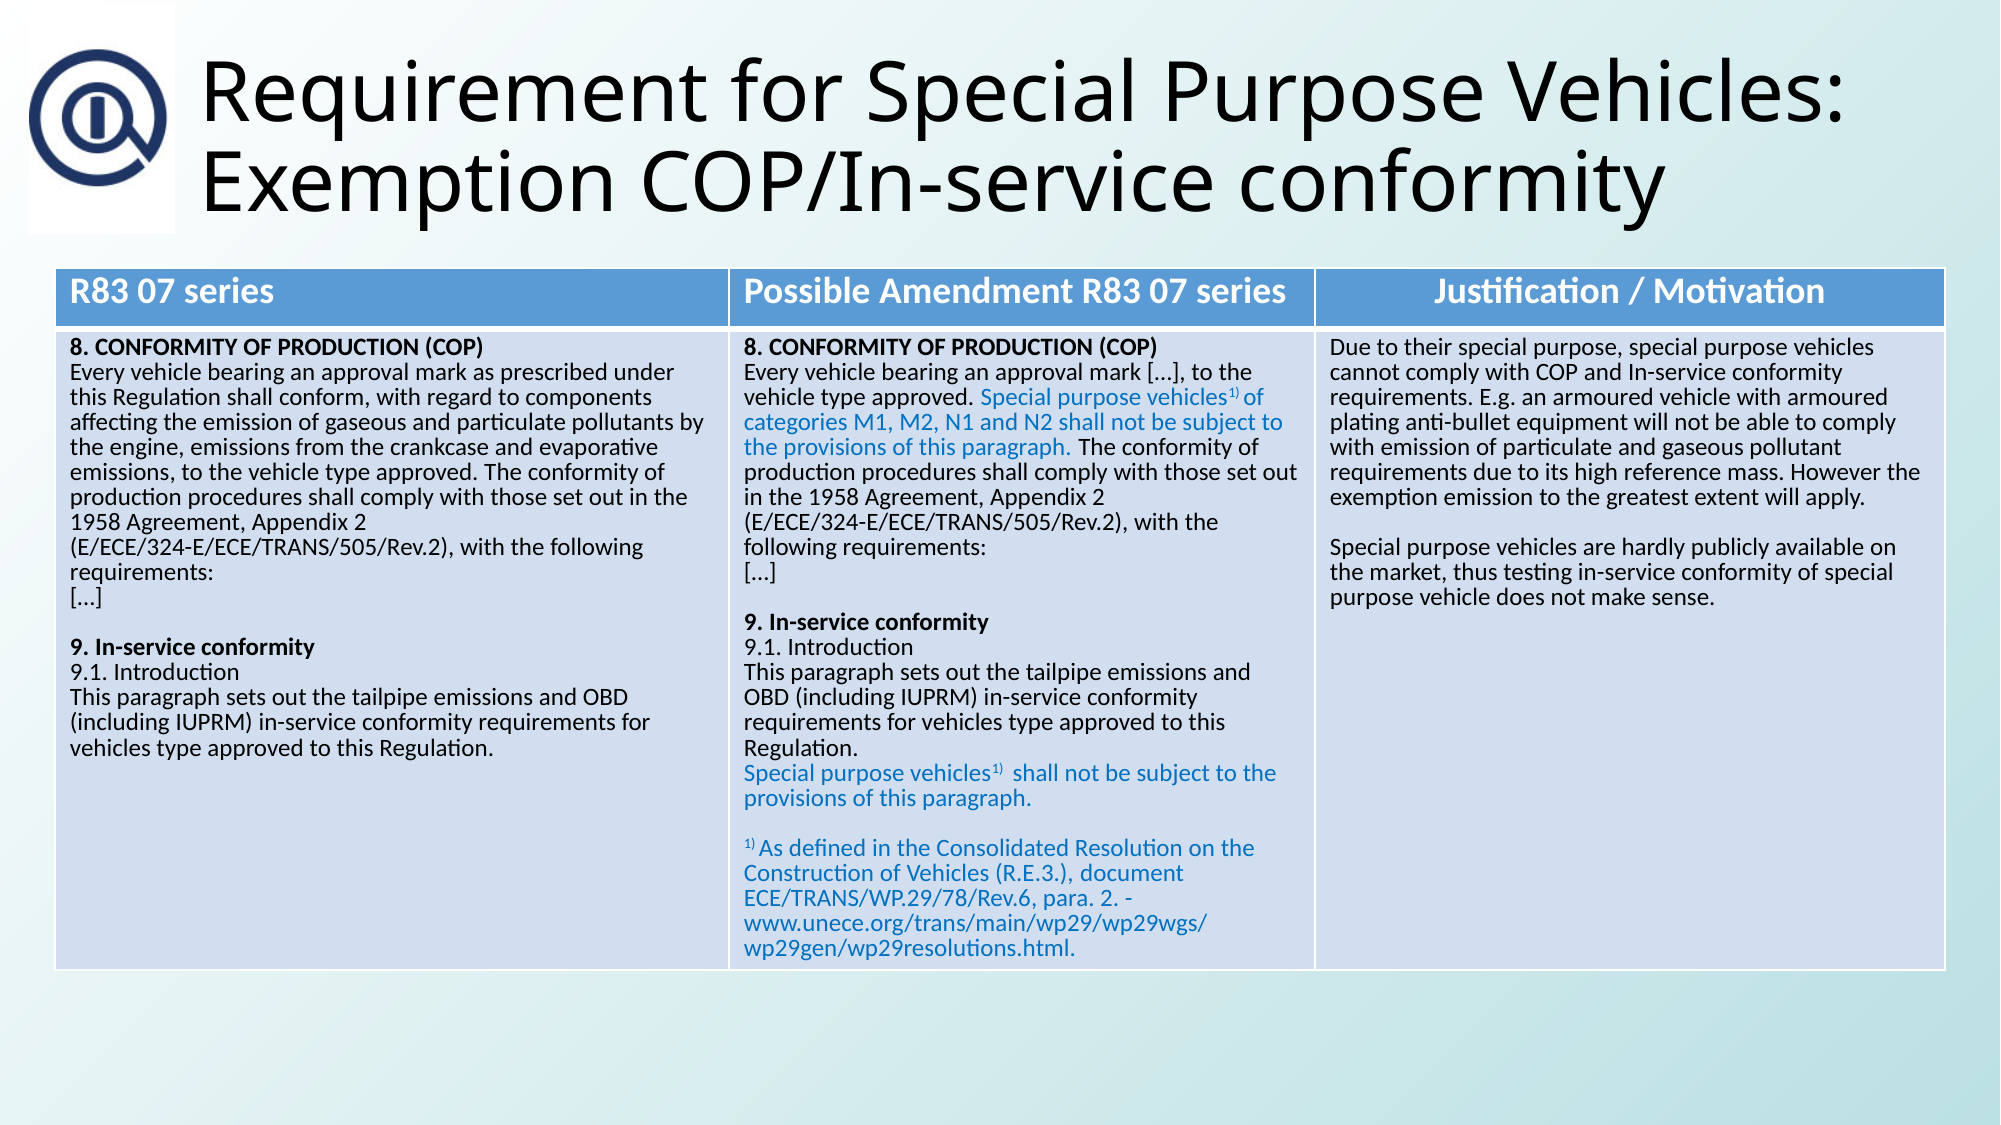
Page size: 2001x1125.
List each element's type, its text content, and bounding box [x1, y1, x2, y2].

table_header R83 07 series [56, 269, 728, 326]
table_cell 8. CONFORMITY OF PRODUCTION (COP) Every vehicle bearing an approval mark […], to the vehicle type approved. Special purpose vehicles1) of categories M1, M2, N1 and N2 shall not be subject to the provisions of this paragraph. The conformity of production procedures shall comply with those set out in the 1958 Agreement, Appendix 2 (E/ECE/324-E/ECE/TRANS/505/Rev.2), with the following requirements: […] 9. In-service conformity 9.1. Introduction This paragraph sets out the tailpipe emissions and OBD (including IUPRM) in-service conformity requirements for vehicles type approved to this Regulation. Special purpose vehicles1) shall not be subject to the provisions of this paragraph. 1) As defined in the Consolidated Resolution on the Construction of Vehicles (R.E.3.), document ECE/TRANS/WP.29/78/Rev.6, para. 2. - www.unece.org/trans/main/wp29/wp29wgs/wp29gen/wp29resolutions.html. [730, 332, 1314, 969]
text_box Requirement for Special Purpose Vehicles: Exemption COP/In-service conformity [184, 30, 1910, 249]
table_cell Due to their special purpose, special purpose vehicles cannot comply with COP and In-service conformity requirements. E.g. an armoured vehicle with armoured plating anti-bullet equipment will not be able to comply with emission of particulate and gaseous pollutant requirements due to its high reference mass. However the exemption emission to the greatest extent will apply. Special purpose vehicles are hardly publicly available on the market, thus testing in-service conformity of special purpose vehicle does not make sense. [1316, 332, 1944, 969]
table_cell 8. CONFORMITY OF PRODUCTION (COP) Every vehicle bearing an approval mark as prescribed under this Regulation shall conform, with regard to components affecting the emission of gaseous and particulate pollutants by the engine, emissions from the crankcase and evaporative emissions, to the vehicle type approved. The conformity of production procedures shall comply with those set out in the 1958 Agreement, Appendix 2 (E/ECE/324-E/ECE/TRANS/505/Rev.2), with the following requirements: […] 9. In-service conformity 9.1. Introduction This paragraph sets out the tailpipe emissions and OBD (including IUPRM) in-service conformity requirements for vehicles type approved to this Regulation. [56, 332, 728, 969]
table_header Possible Amendment R83 07 series [730, 269, 1314, 326]
picture [29, 3, 175, 234]
table_header Justification / Motivation [1316, 269, 1944, 326]
